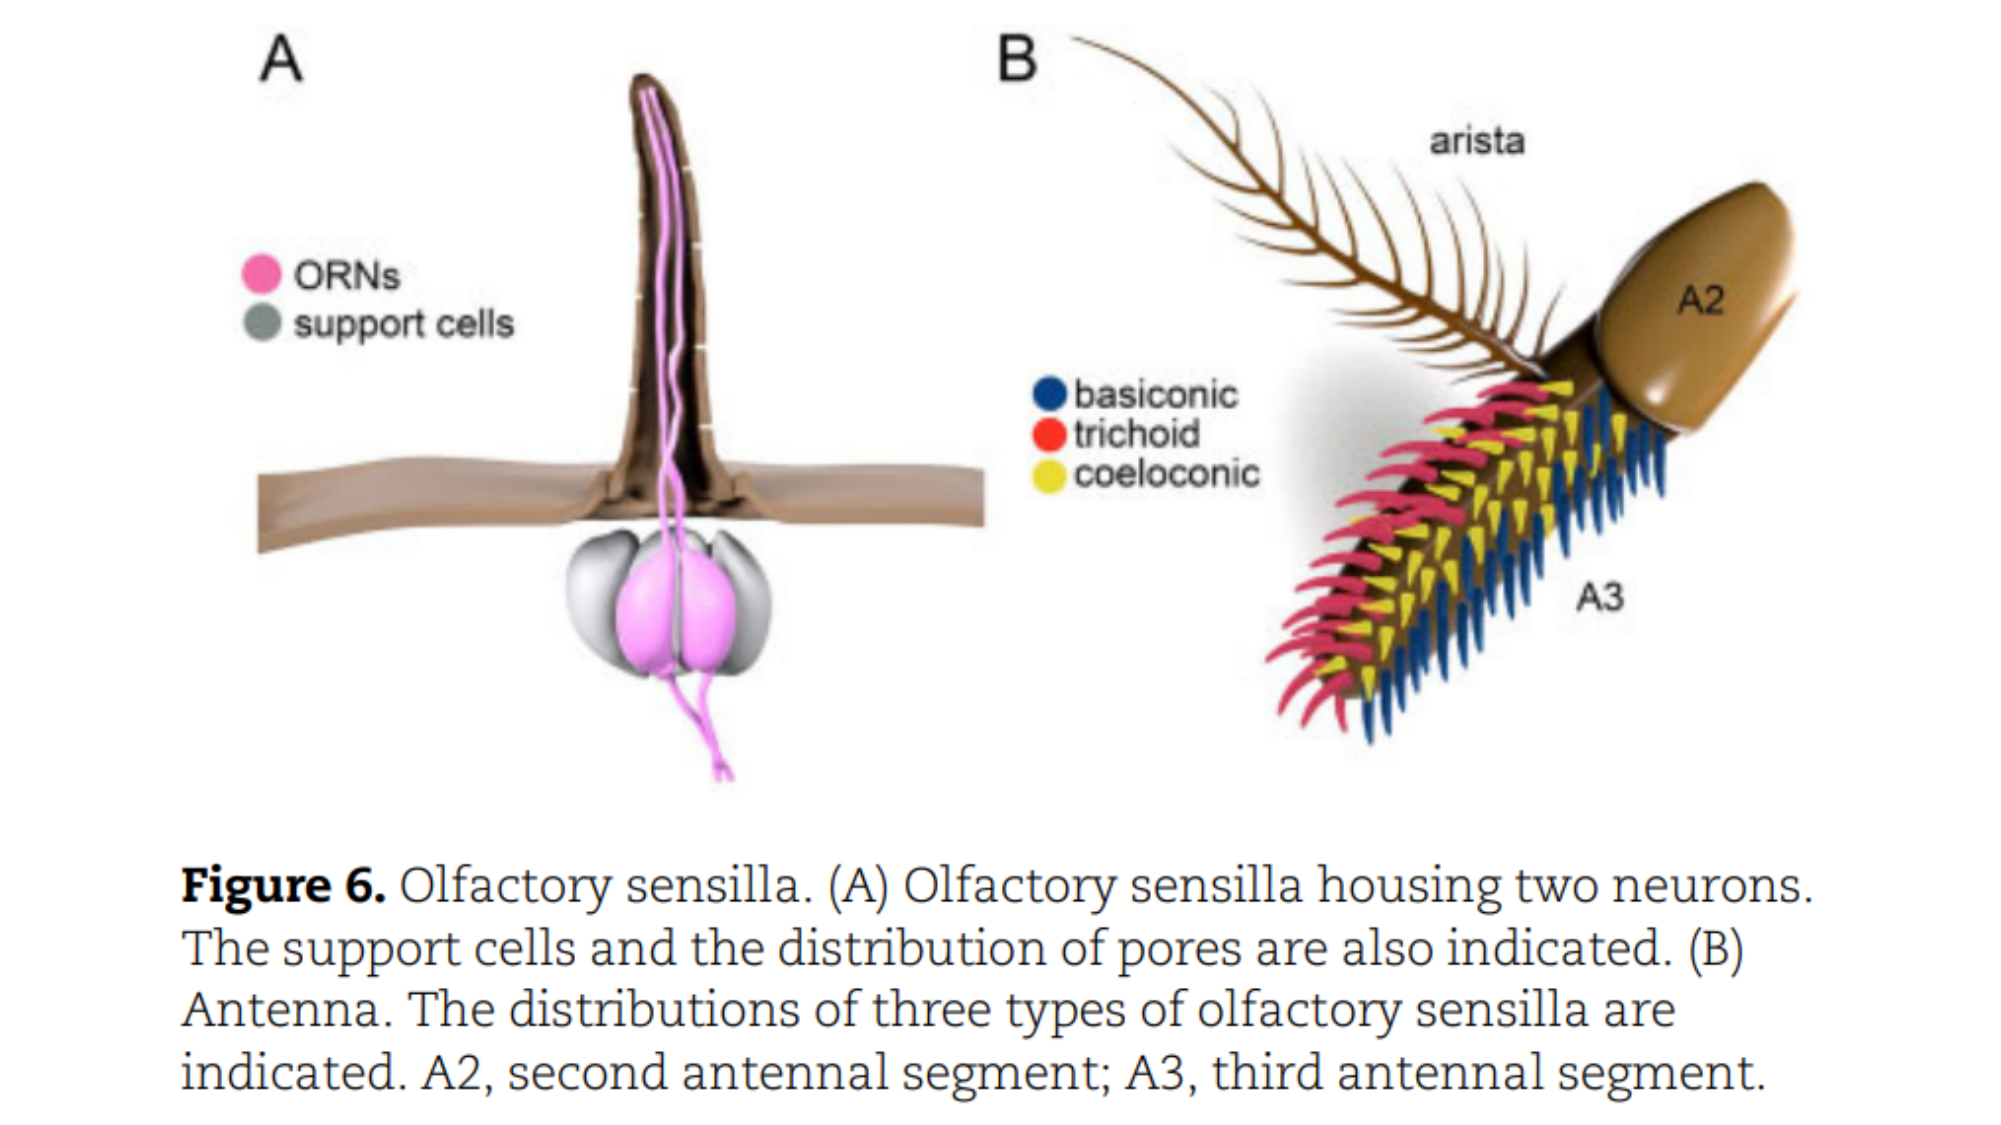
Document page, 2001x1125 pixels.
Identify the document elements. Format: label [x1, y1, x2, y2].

picture [161, 0, 1839, 1125]
